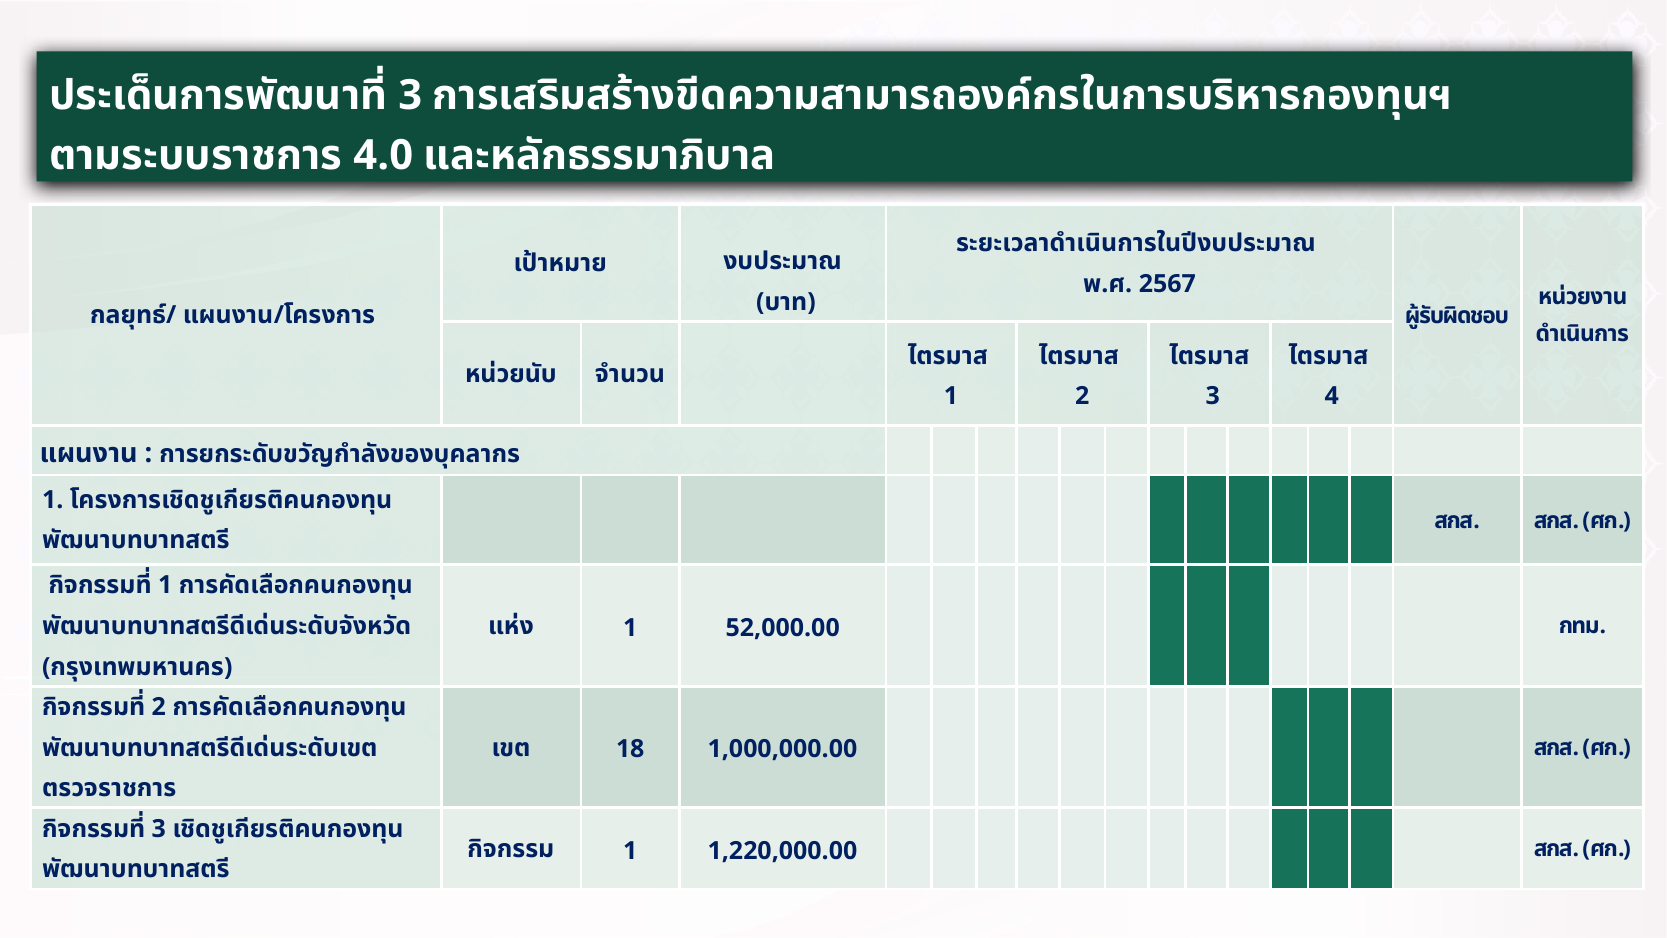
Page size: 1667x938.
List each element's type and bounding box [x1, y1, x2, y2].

table_cell [933, 566, 975, 685]
table_cell [978, 427, 1015, 474]
table_cell [582, 809, 678, 888]
table_cell [1150, 688, 1184, 806]
table_cell [1061, 688, 1104, 806]
table_cell [681, 323, 885, 424]
table_cell [1394, 809, 1520, 888]
table_cell [1018, 809, 1058, 888]
table_cell [32, 476, 440, 563]
table_cell [1523, 476, 1642, 563]
table_cell [1523, 427, 1642, 474]
table_cell [1394, 688, 1520, 806]
table_cell [1061, 476, 1104, 563]
table_cell [1106, 476, 1147, 563]
table_cell [1272, 476, 1307, 563]
table_cell [1229, 476, 1269, 563]
table_cell [1187, 566, 1226, 685]
table_cell [978, 566, 1015, 685]
table_cell [32, 688, 440, 806]
table_cell [1061, 427, 1104, 474]
table_cell [582, 476, 678, 563]
table_cell [1150, 323, 1269, 424]
table_cell [933, 688, 975, 806]
table_cell [1309, 427, 1348, 474]
table_cell [32, 566, 440, 685]
table_cell [887, 688, 930, 806]
table_cell [1018, 323, 1147, 424]
table_cell [1229, 566, 1269, 685]
table_cell [1351, 566, 1392, 685]
table_cell [1106, 809, 1147, 888]
table_cell [1150, 809, 1184, 888]
table_cell [1229, 688, 1269, 806]
table_cell [1229, 809, 1269, 888]
table_cell [32, 427, 885, 474]
table_cell [887, 427, 930, 474]
table_cell [1309, 476, 1348, 563]
table_cell [1272, 427, 1307, 474]
table_cell [887, 809, 930, 888]
table_cell [1309, 566, 1348, 685]
table_cell [1187, 688, 1226, 806]
table_cell [1150, 427, 1184, 474]
table_cell [933, 476, 975, 563]
table_cell [1272, 323, 1392, 424]
table_cell [582, 688, 678, 806]
table_cell [1018, 566, 1058, 685]
table_cell [1150, 566, 1184, 685]
table_cell [681, 476, 885, 563]
table_cell [887, 476, 930, 563]
table_cell [443, 476, 580, 563]
table_header [887, 206, 1392, 320]
table_cell [887, 566, 930, 685]
table_cell [1061, 566, 1104, 685]
table_header [1394, 206, 1520, 424]
table_cell [681, 688, 885, 806]
table_cell [1272, 688, 1307, 806]
table_cell [443, 323, 580, 424]
table_cell [1394, 566, 1520, 685]
table_cell [681, 566, 885, 685]
table_cell [32, 809, 440, 888]
table_cell [443, 688, 580, 806]
table_header [443, 206, 678, 320]
table_cell [582, 323, 678, 424]
text_box [36, 51, 1633, 182]
table_header [1523, 206, 1642, 424]
table_cell [1523, 809, 1642, 888]
table_cell [443, 809, 580, 888]
table_cell [1018, 427, 1058, 474]
table_header [681, 206, 885, 320]
table_cell [1351, 809, 1392, 888]
table_cell [1229, 427, 1269, 474]
table_cell [1106, 427, 1147, 474]
table_cell [1523, 688, 1642, 806]
table_cell [1106, 688, 1147, 806]
table_cell [1351, 688, 1392, 806]
table_cell [1187, 427, 1226, 474]
table_cell [1150, 476, 1184, 563]
table_cell [1187, 809, 1226, 888]
table_header [32, 206, 440, 424]
table_cell [1309, 809, 1348, 888]
table_cell [1272, 566, 1307, 685]
table_cell [978, 476, 1015, 563]
table_cell [933, 809, 975, 888]
table_cell [1272, 809, 1307, 888]
table_cell [978, 809, 1015, 888]
table_cell [1018, 688, 1058, 806]
table_cell [978, 688, 1015, 806]
table_cell [1018, 476, 1058, 563]
table_cell [887, 323, 1015, 424]
table_cell [1394, 476, 1520, 563]
table_cell [1394, 427, 1520, 474]
table_cell [1187, 476, 1226, 563]
table_cell [1351, 427, 1392, 474]
table_cell [1106, 566, 1147, 685]
table_cell [443, 566, 580, 685]
table_cell [681, 809, 885, 888]
table_cell [1061, 809, 1104, 888]
table_cell [582, 566, 678, 685]
table_cell [1523, 566, 1642, 685]
table_cell [1351, 476, 1392, 563]
table_cell [933, 427, 975, 474]
table_cell [1309, 688, 1348, 806]
